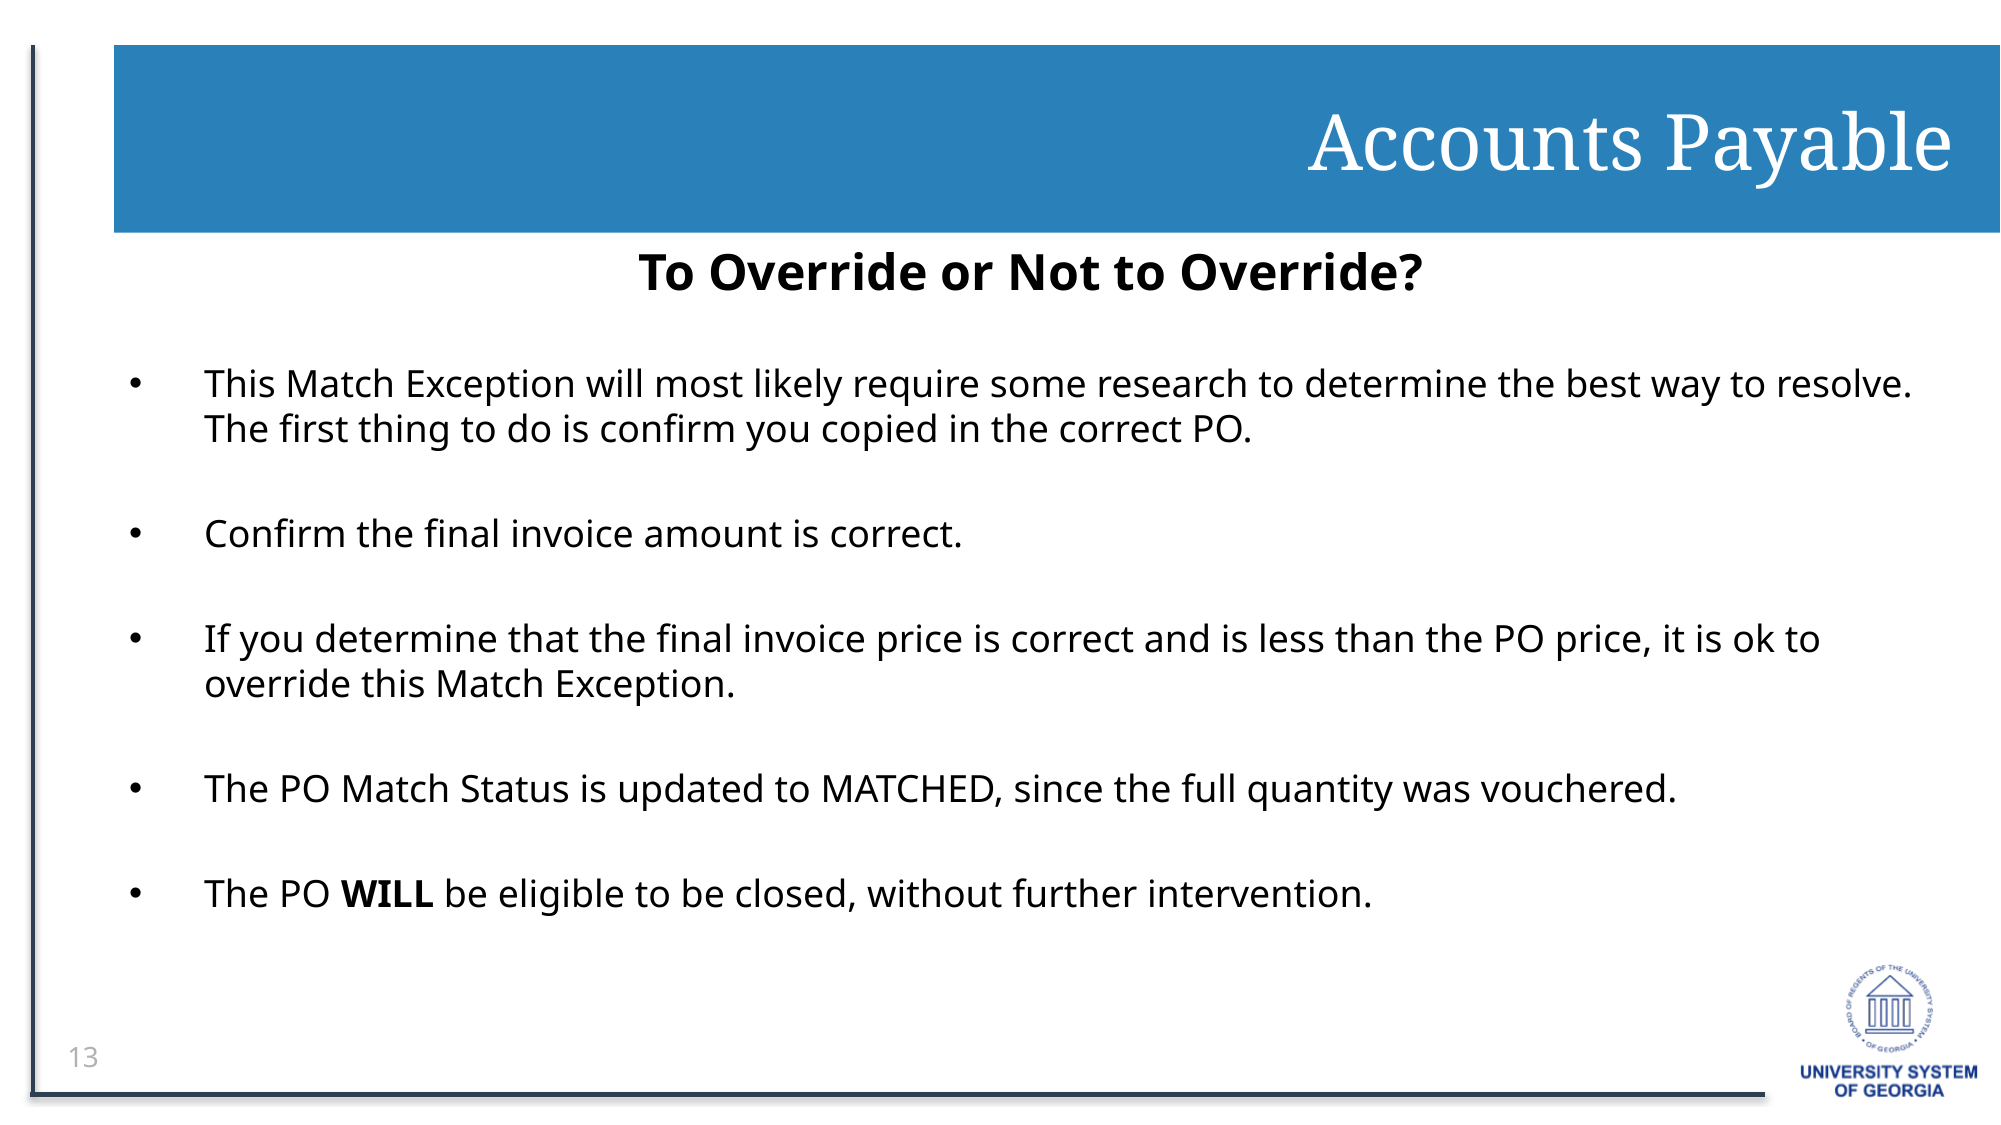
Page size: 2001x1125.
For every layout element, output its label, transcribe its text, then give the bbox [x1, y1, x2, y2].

picture [1800, 964, 1978, 1102]
slide_number 13 [30, 1029, 114, 1090]
title Accounts Payable [114, 45, 2000, 233]
list To Override or Not to Override? This Match Exception will most likely require some research to determine the best way to resolve. The first thing to do is confirm you copied in the correct PO. Confirm the final invoice amount is correct. If you determine that the final invoice price is correct and is less than the PO price, it is ok to override this Match Exception. The PO Match Status is updated to MATCHED, since the full quantity was vouchered. The PO WILL be eligible to be closed, without further intervention. [114, 232, 1950, 1050]
